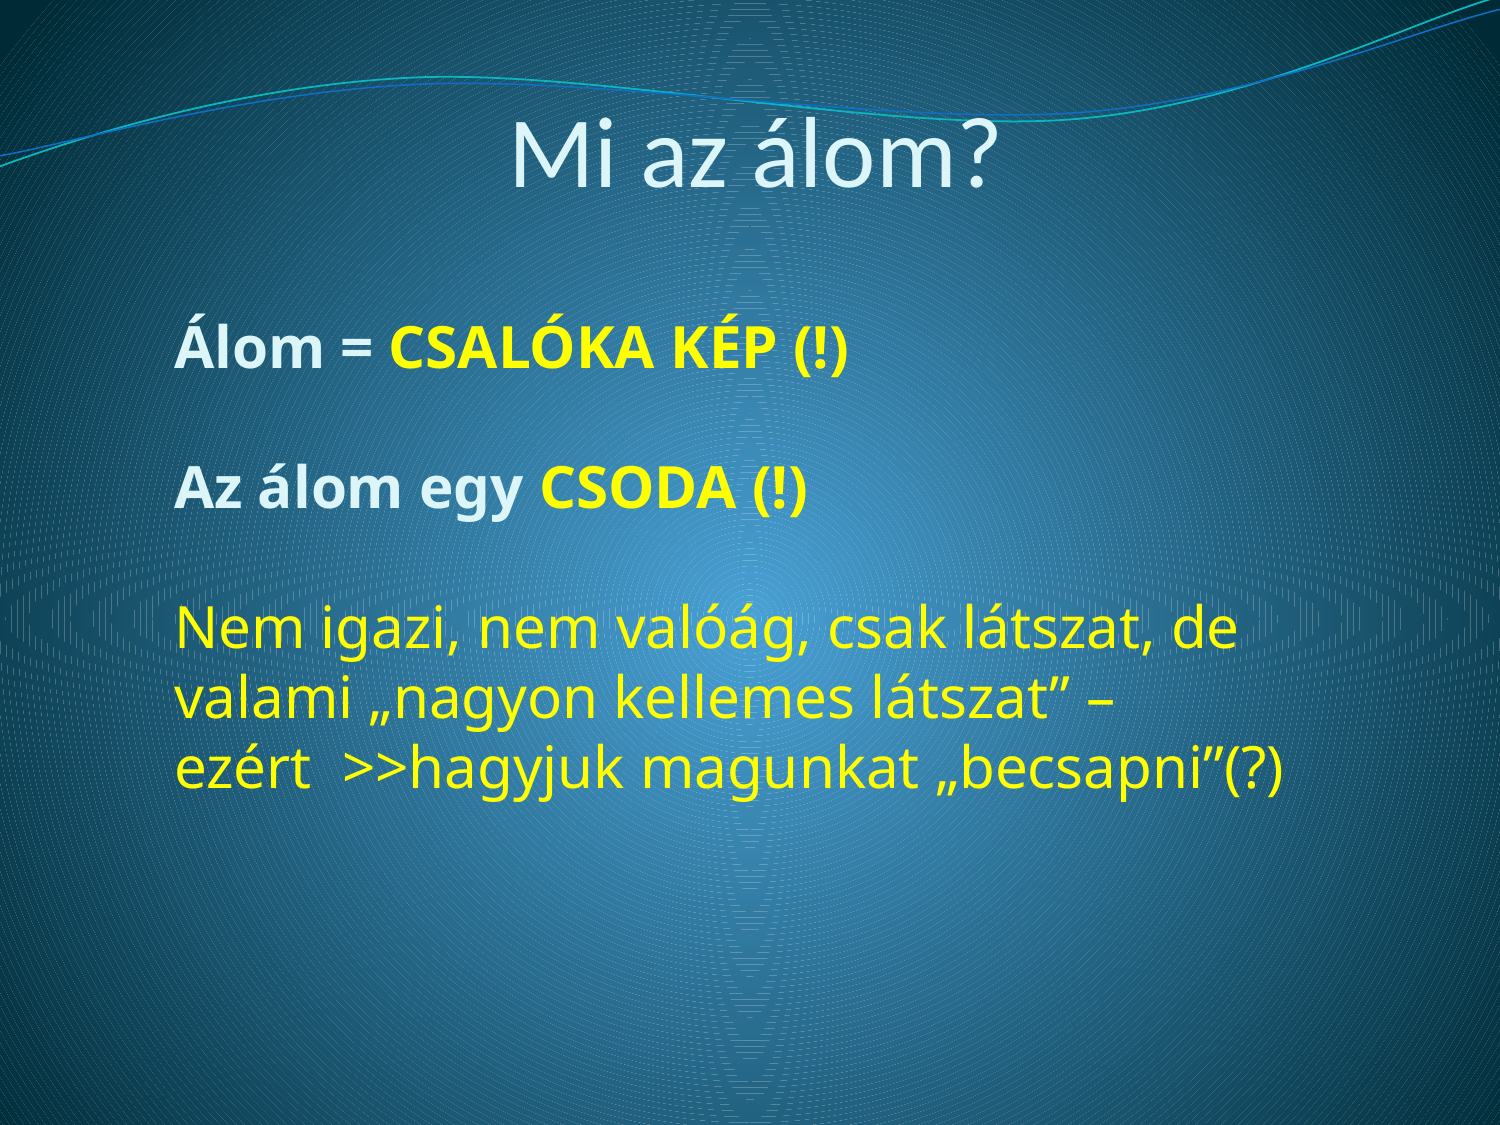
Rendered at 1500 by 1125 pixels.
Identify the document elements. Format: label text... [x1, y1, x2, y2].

text_box Álom = CSALÓKA KÉP (!) Az álom egy CSODA (!) Nem igazi, nem valóág, csak látszat, de valami „nagyon kellemes látszat” – ezért >>hagyjuk magunkat „becsapni”(?) [159, 302, 1400, 1018]
title Mi az álom? [75, 78, 1438, 209]
